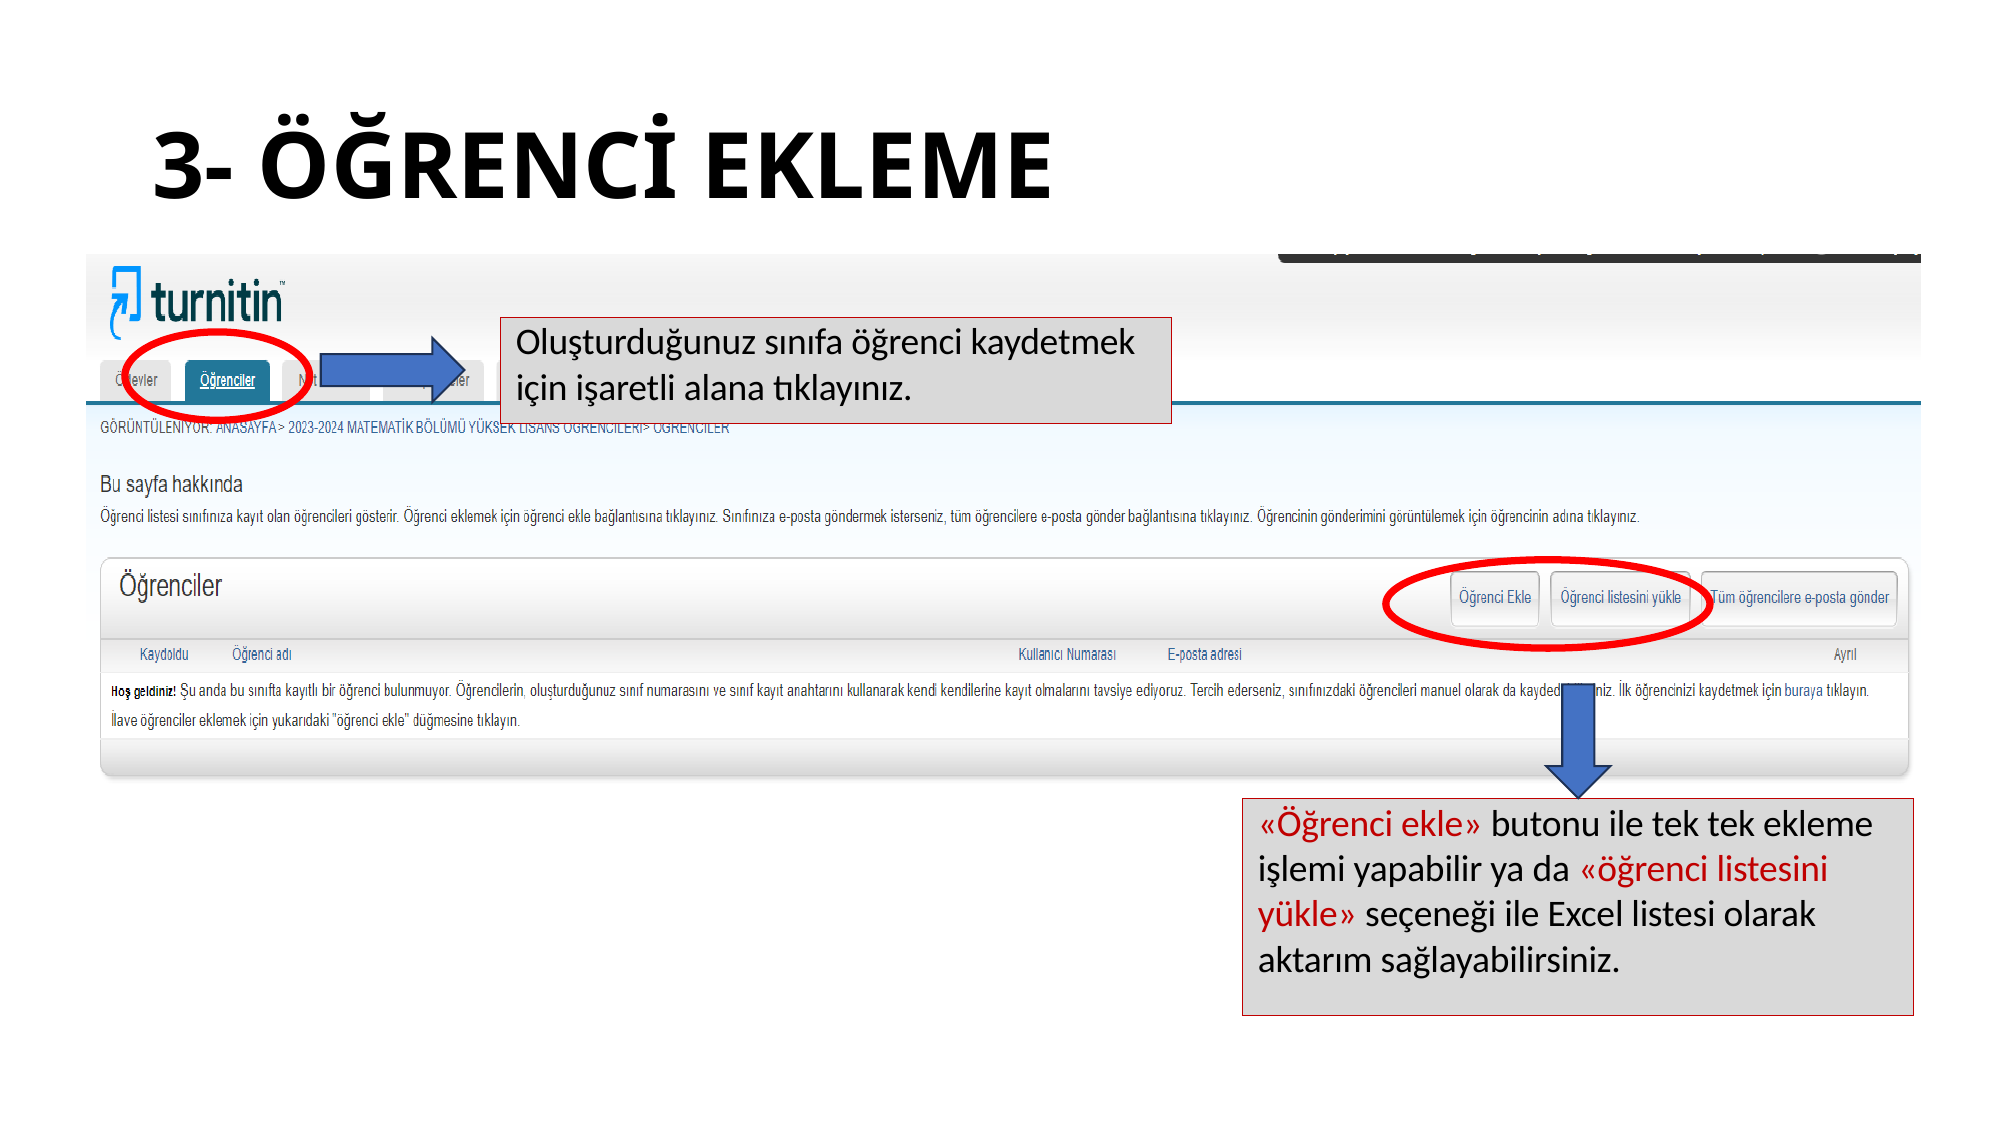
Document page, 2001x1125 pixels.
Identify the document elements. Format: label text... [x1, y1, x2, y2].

text_box «Öğrenci ekle» butonu ile tek tek ekleme işlemi yapabilir ya da «öğrenci listesini yükle» seçeneği ile Excel listesi olarak aktarım sağlayabilirsiniz. [1242, 871, 1914, 1016]
title 3- ÖĞRENCİ EKLEME [137, 59, 1863, 254]
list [86, 254, 1921, 871]
